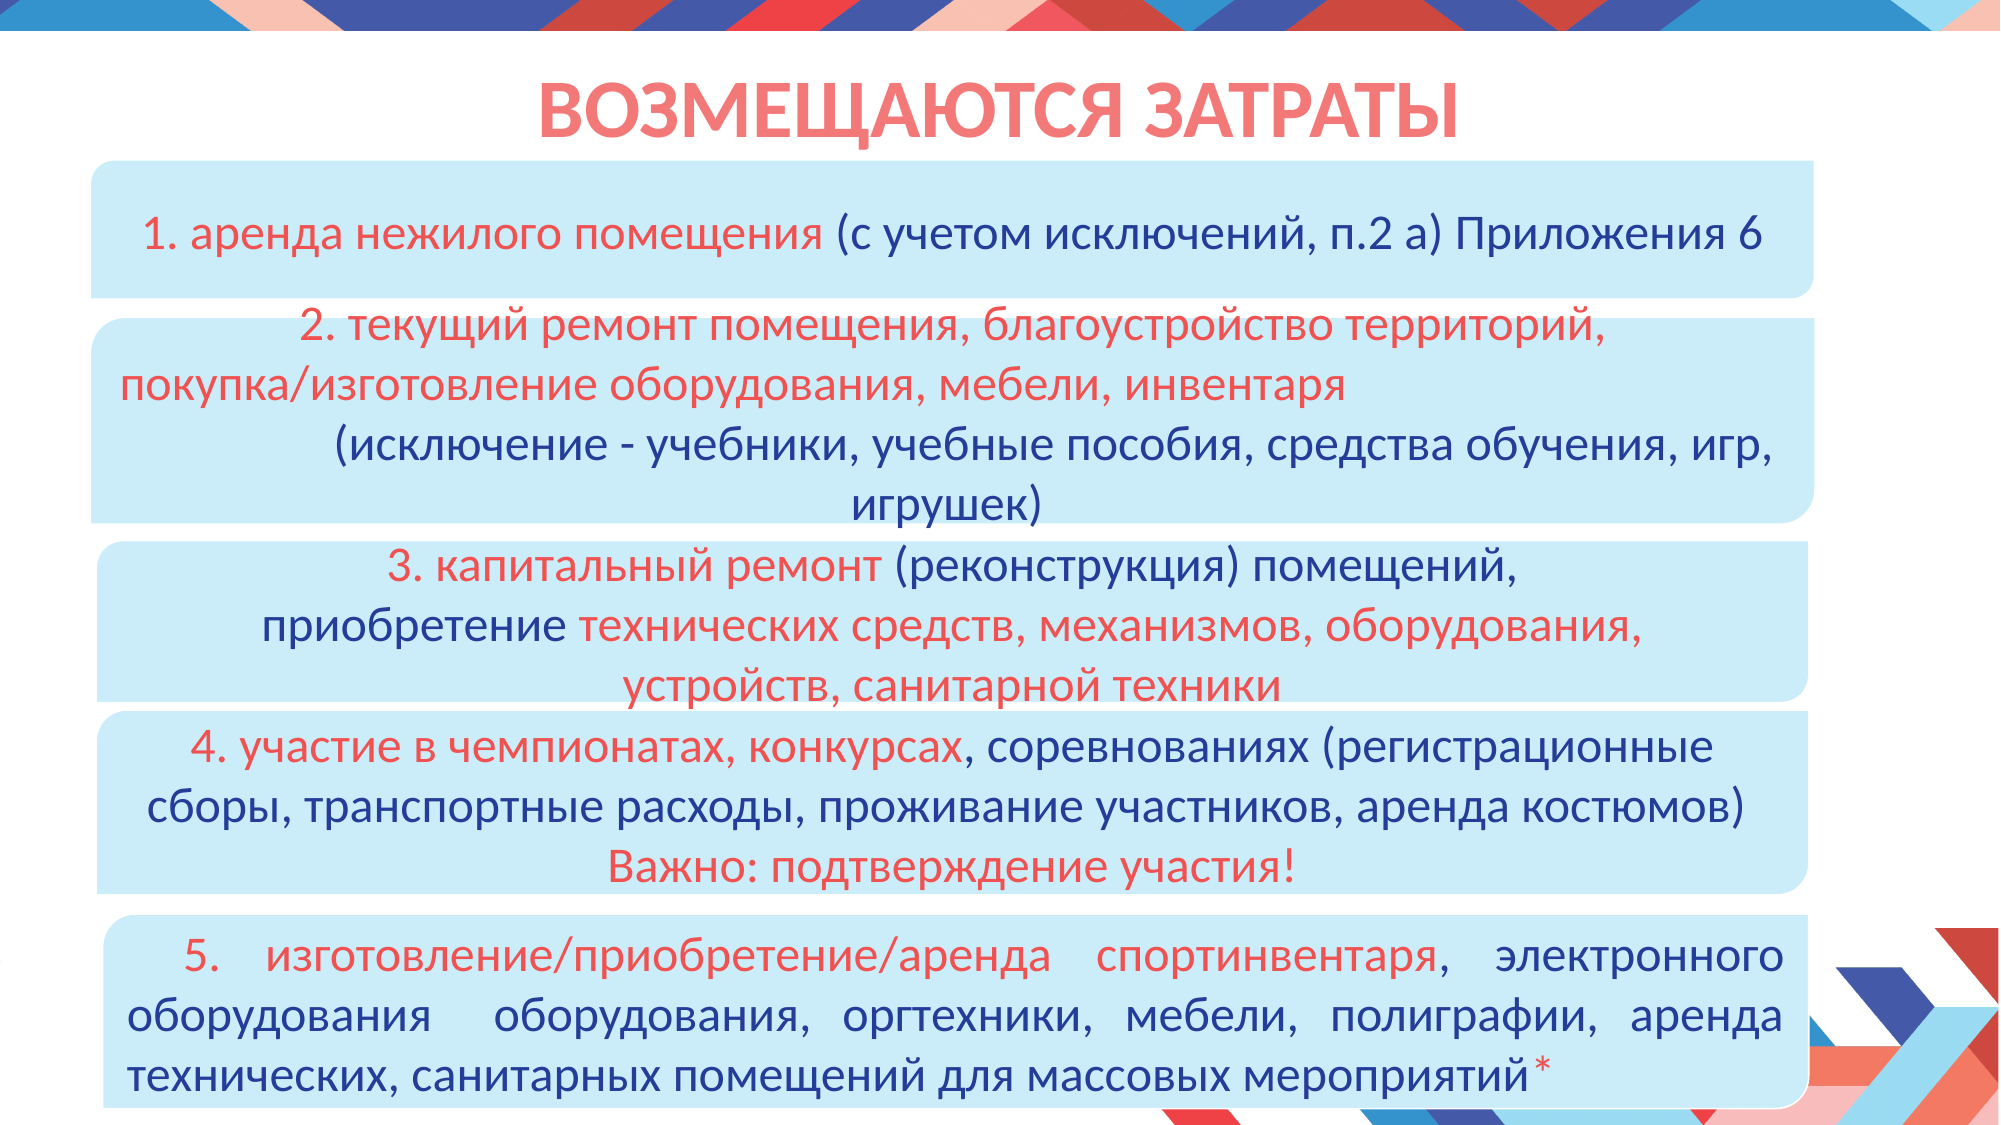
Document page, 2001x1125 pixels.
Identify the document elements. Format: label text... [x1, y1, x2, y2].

text_box 1. аренда нежилого помещения (с учетом исключений, п.2 а) Приложения 6 [90, 159, 1815, 300]
text_box 4. участие в чемпионатах, конкурсах, соревнованиях (регистрационные сборы, транспортные расходы, проживание участников, аренда костюмов) Важно: подтверждение участия! [96, 709, 1809, 895]
text_box 2. текущий ремонт помещения, благоустройство территорий, покупка/изготовление оборудования, мебели, инвентаря (исключение - учебники, учебные пособия, средства обучения, игр, игрушек) 2023-2024 годов [90, 317, 1816, 525]
text_box [1782, 1048, 1986, 1109]
title ВОЗМЕЩАЮТСЯ затратЫ [0, 30, 2000, 187]
text_box 5. изготовление/приобретение/аренда спортинвентаря, электронного оборудования оборудования, оргтехники, мебели, полиграфии, аренда технических, санитарных помещений для массовых мероприятий* [102, 913, 1809, 1109]
picture [0, 0, 2000, 30]
picture [549, 928, 1999, 1125]
text_box 3. капитальный ремонт (реконструкция) помещений, приобретение технических средств, механизмов, оборудования, устройств, санитарной техники [96, 540, 1809, 703]
